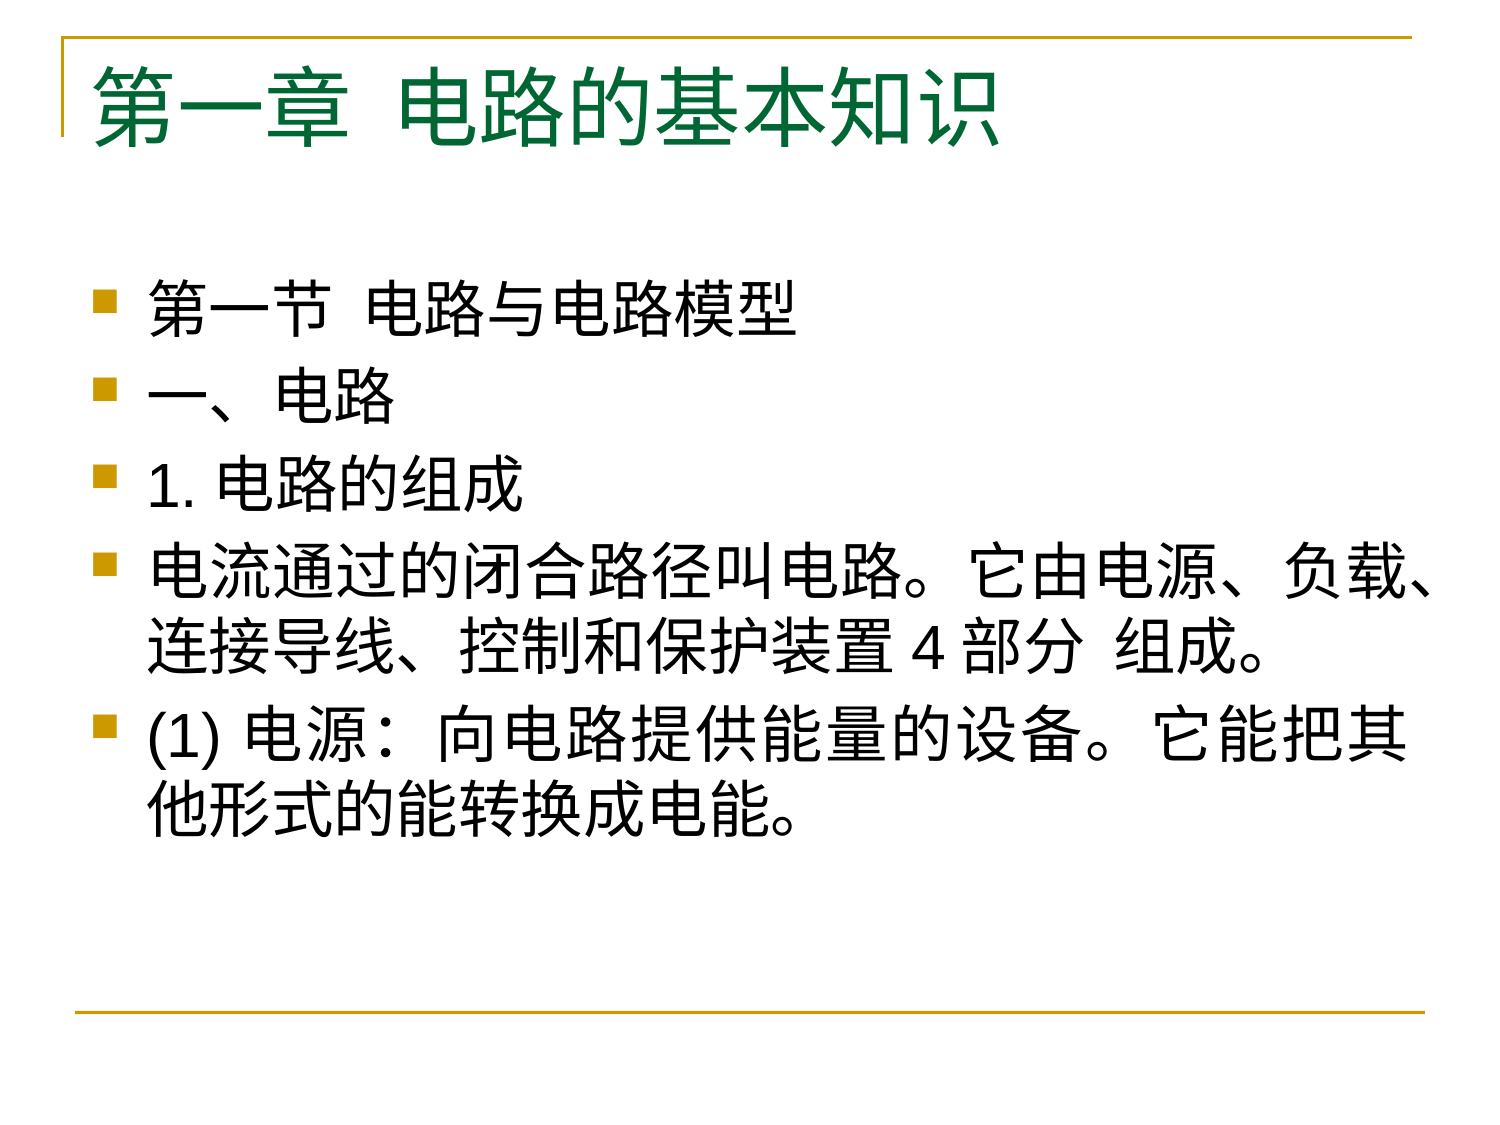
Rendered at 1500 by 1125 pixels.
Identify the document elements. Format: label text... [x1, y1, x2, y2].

list 第一节 电路与电路模型 一、电路 1.电路的组成 电流通过的闭合路径叫电路。它由电源、负载、连接导线、控制和保护装置4部分 组成。 (1)电源：向电路提供能量的设备。它能把其他形式的能转换成电能。 [74, 262, 1426, 1006]
title 第一章 电路的基本知识 [74, 45, 1426, 233]
